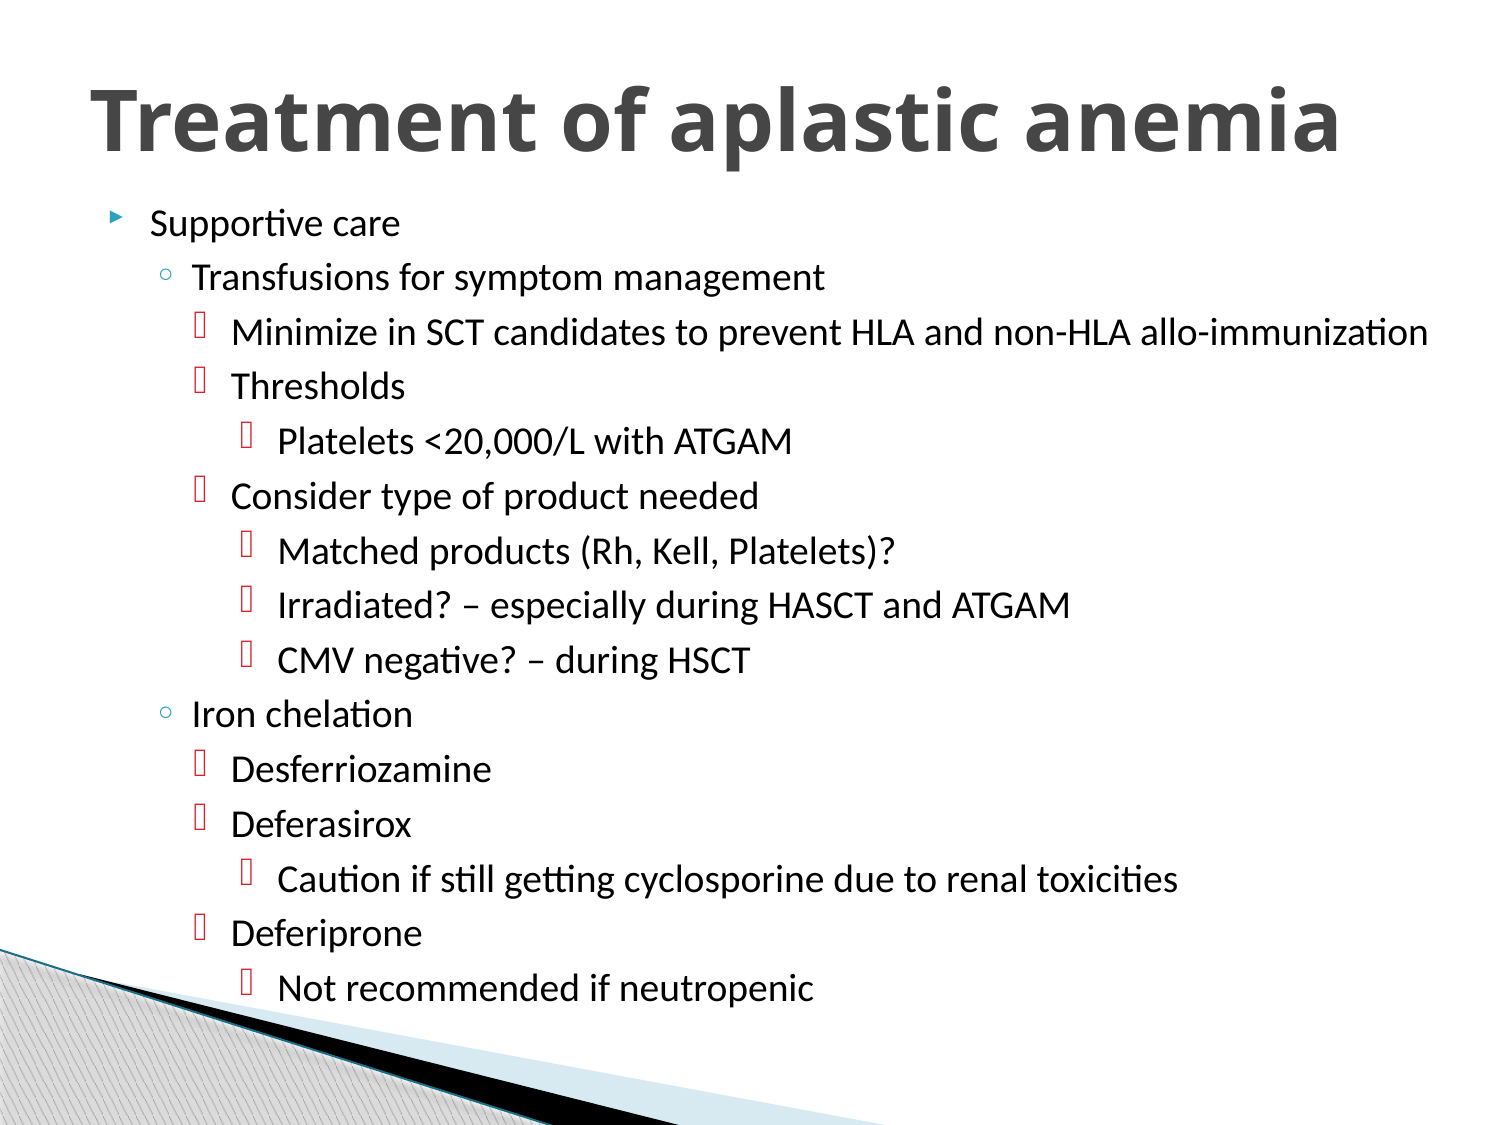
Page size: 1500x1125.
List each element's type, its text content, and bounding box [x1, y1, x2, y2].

list Supportive care Transfusions for symptom management Minimize in SCT candidates to prevent HLA and non-HLA allo-immunization Thresholds Platelets <20,000/L with ATGAM Consider type of product needed Matched products (Rh, Kell, Platelets)? Irradiated? – especially during HASCT and ATGAM CMV negative? – during HSCT Iron chelation Desferriozamine Deferasirox Caution if still getting cyclosporine due to renal toxicities Deferiprone Not recommended if neutropenic [75, 189, 1461, 978]
title Treatment of aplastic anemia [75, 45, 1425, 190]
